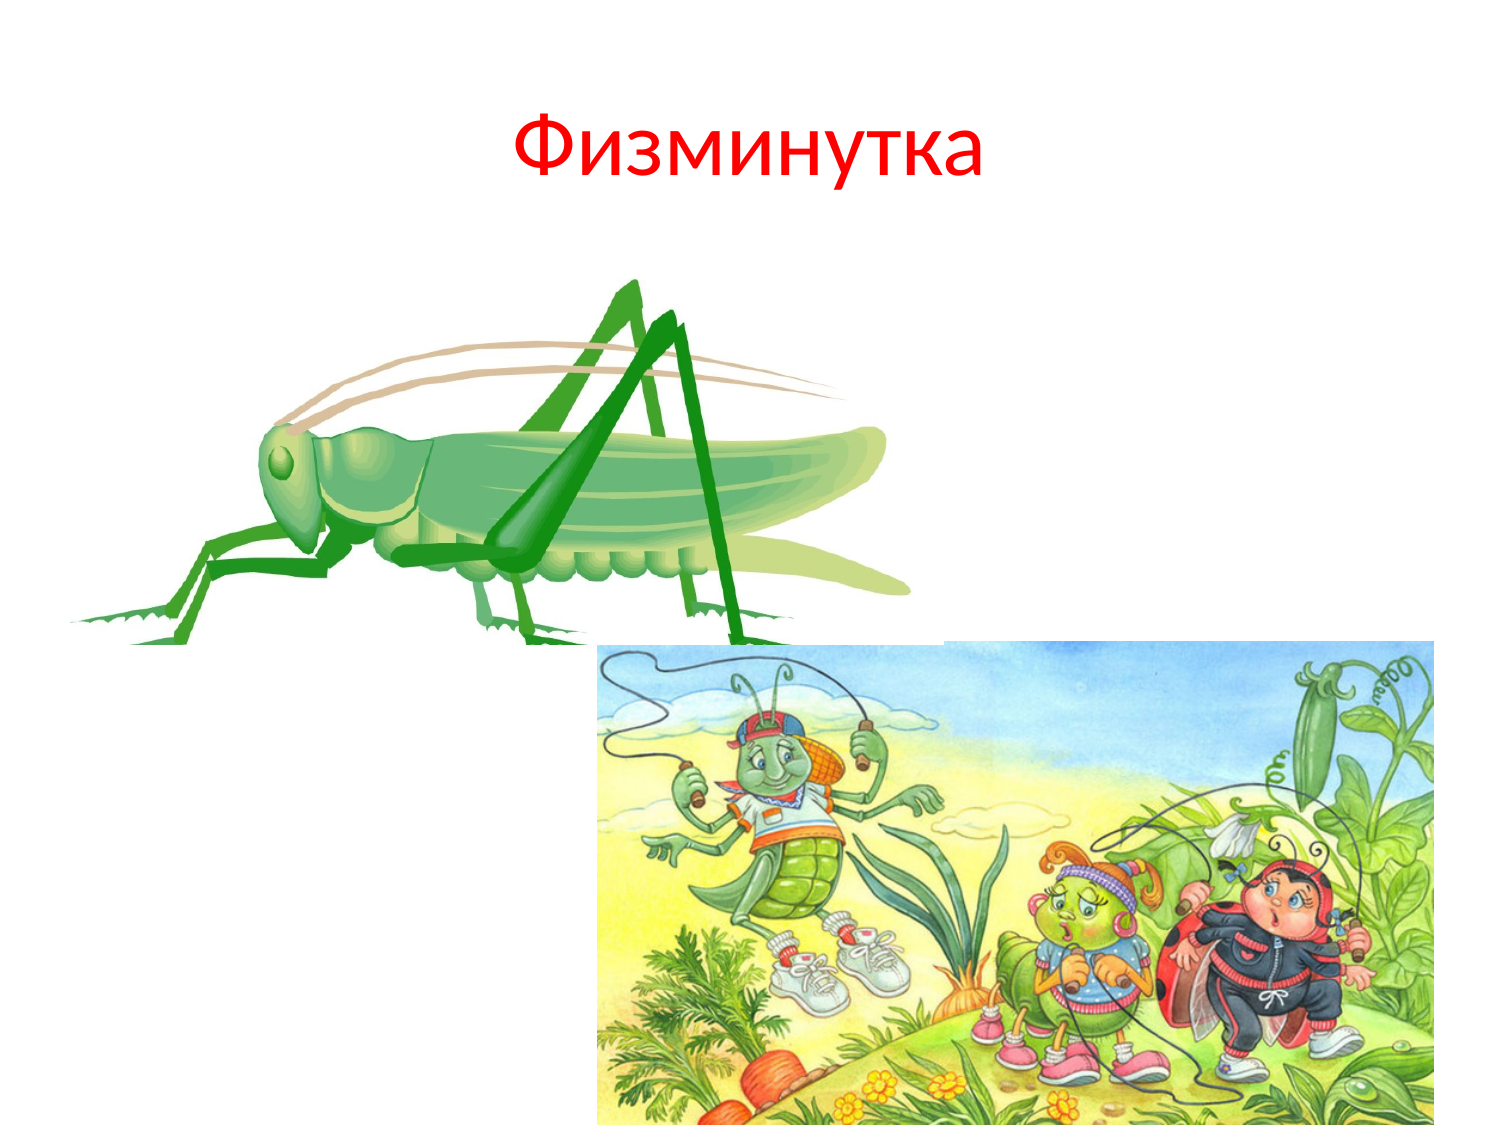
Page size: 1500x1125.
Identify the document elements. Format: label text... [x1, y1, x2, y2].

picture [70, 257, 1434, 1125]
title Физминутка [75, 45, 1425, 233]
